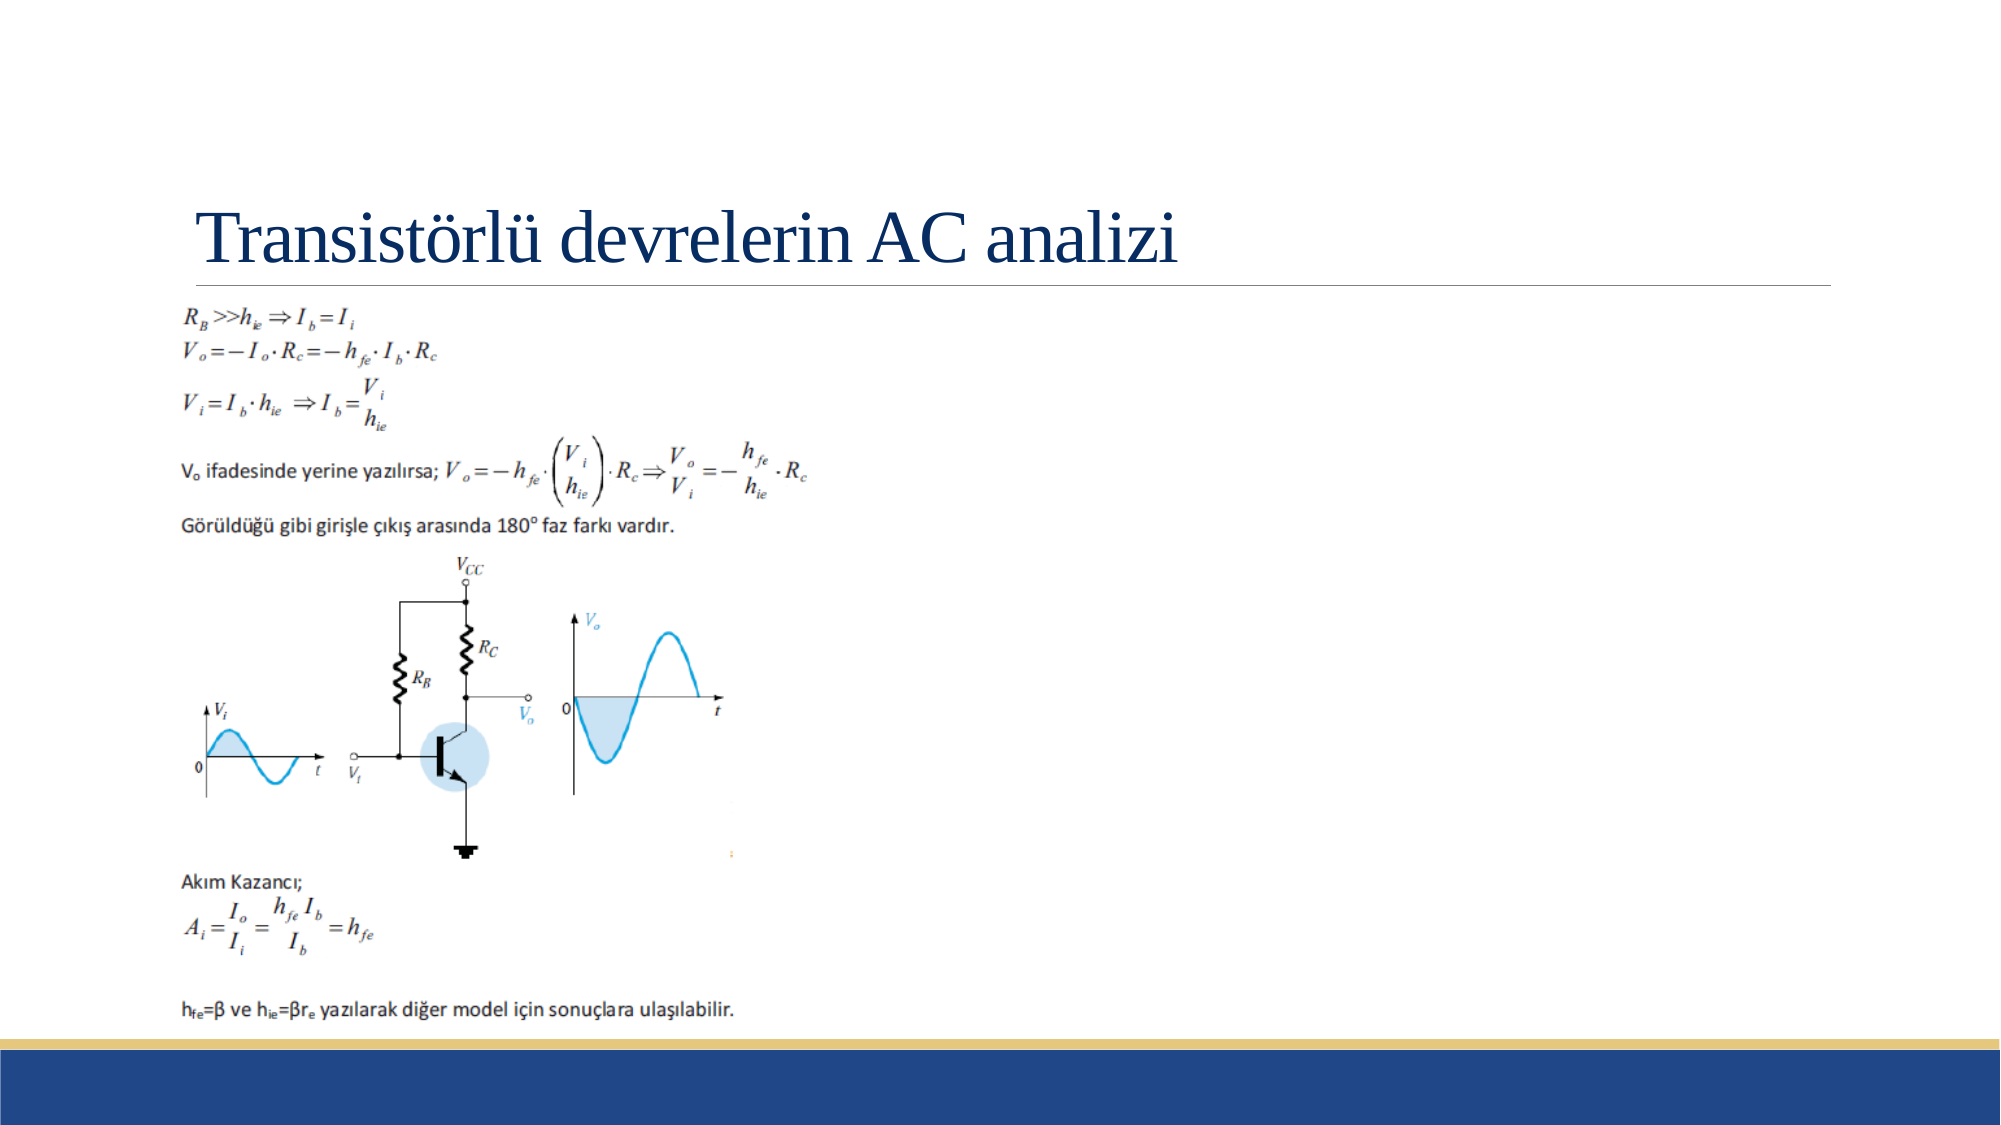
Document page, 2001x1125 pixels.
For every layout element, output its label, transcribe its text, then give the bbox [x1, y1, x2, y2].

picture [179, 300, 1265, 1028]
title Transistörlü devrelerin AC analizi [180, 47, 1830, 285]
